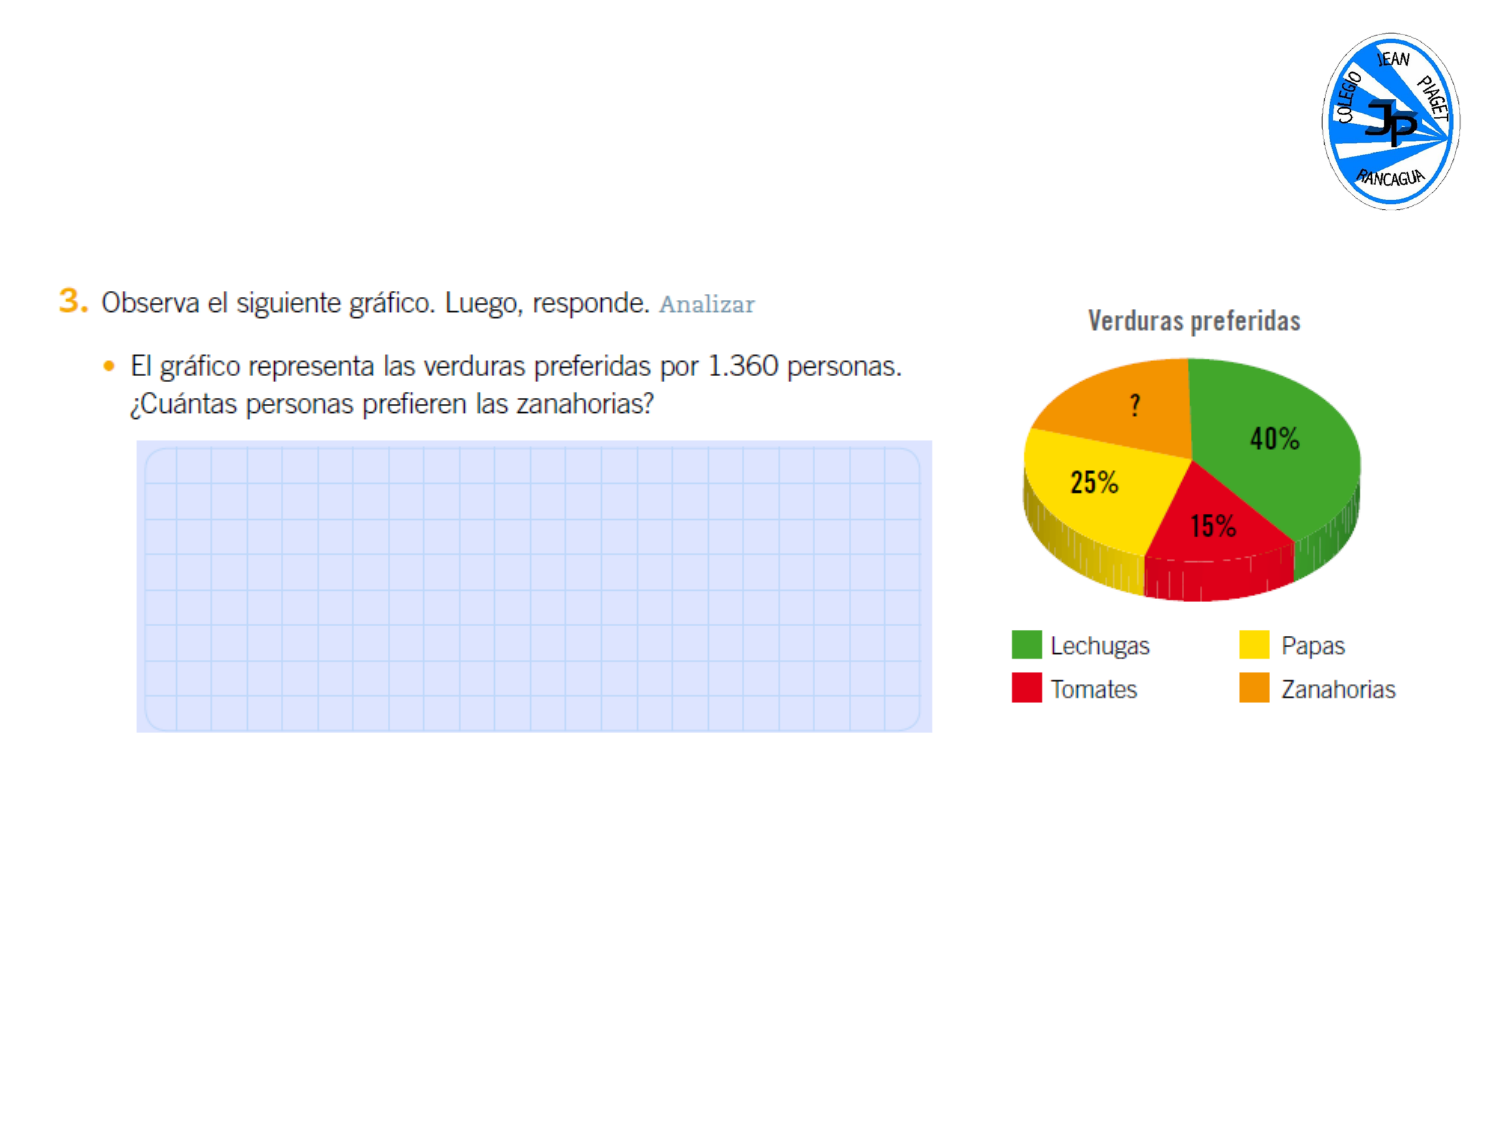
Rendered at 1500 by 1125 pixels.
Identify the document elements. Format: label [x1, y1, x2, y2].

picture [37, 278, 1448, 754]
picture [1289, 30, 1500, 213]
